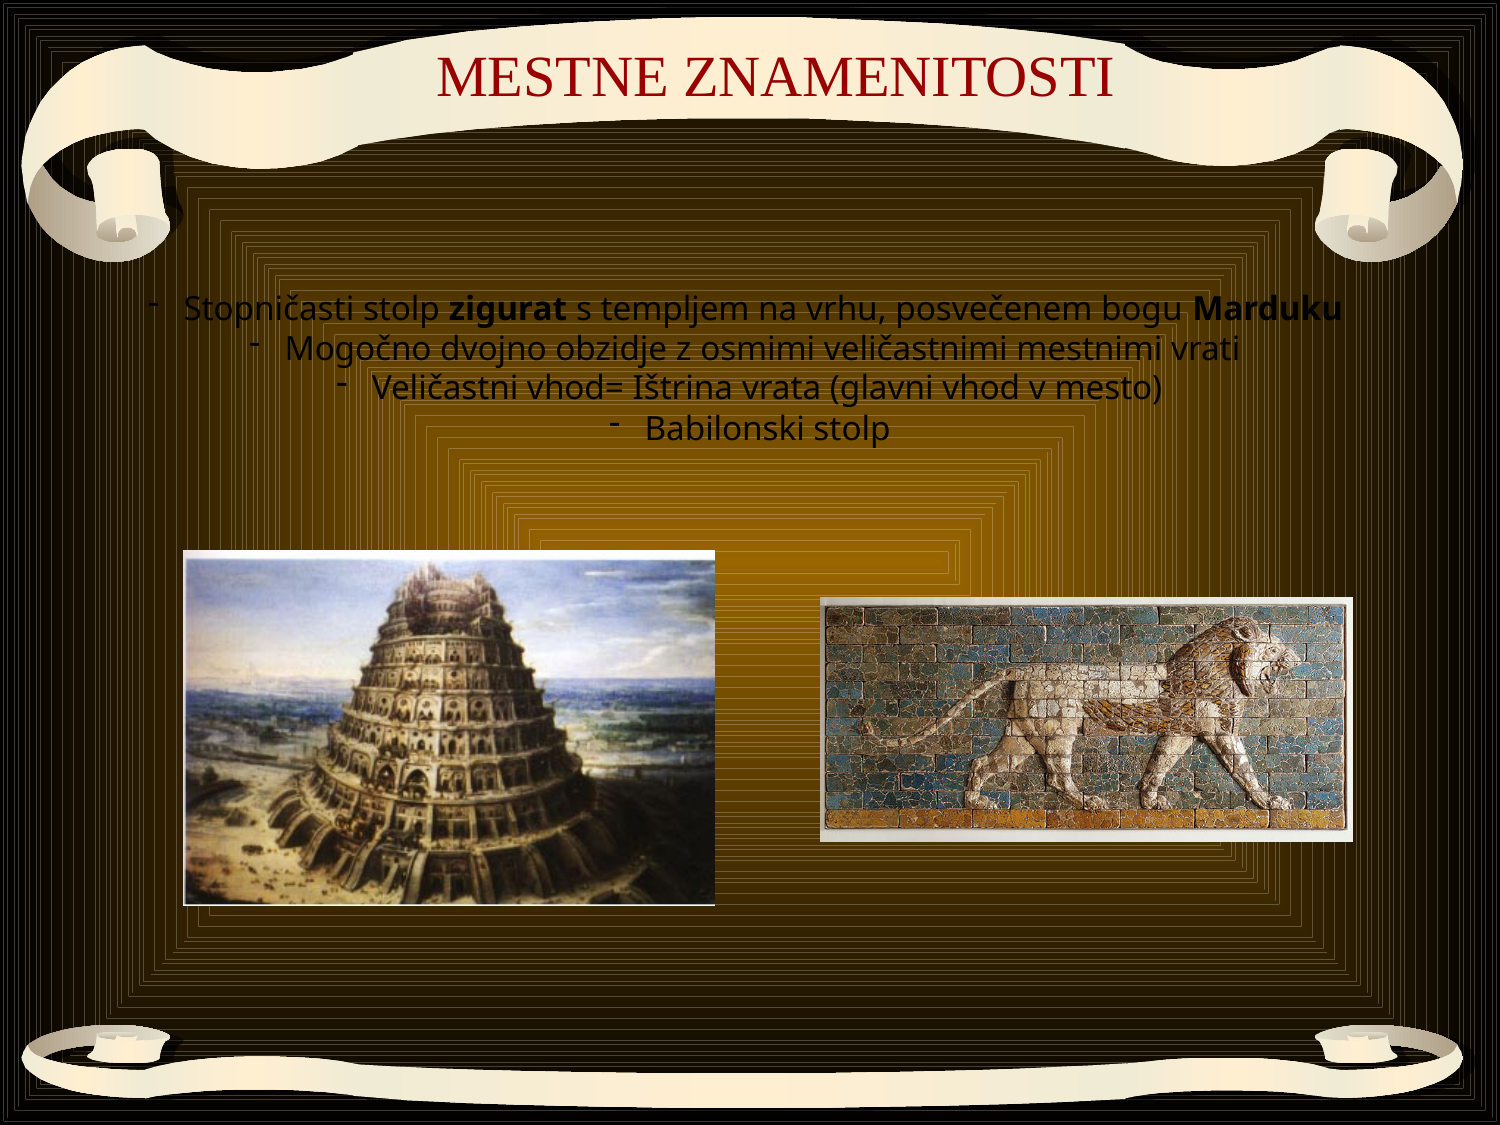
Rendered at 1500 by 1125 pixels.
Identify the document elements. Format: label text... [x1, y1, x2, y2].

picture [182, 550, 715, 906]
text_box Stopničasti stolp zigurat s templjem na vrhu, posvečenem bogu Marduku Mogočno dvojno obzidje z osmimi veličastnimi mestnimi vrati Veličastni vhod= Ištrina vrata (glavni vhod v mesto) Babilonski stolp [123, 279, 1376, 494]
picture [820, 597, 1353, 842]
text_box MESTNE ZNAMENITOSTI [421, 31, 1131, 116]
